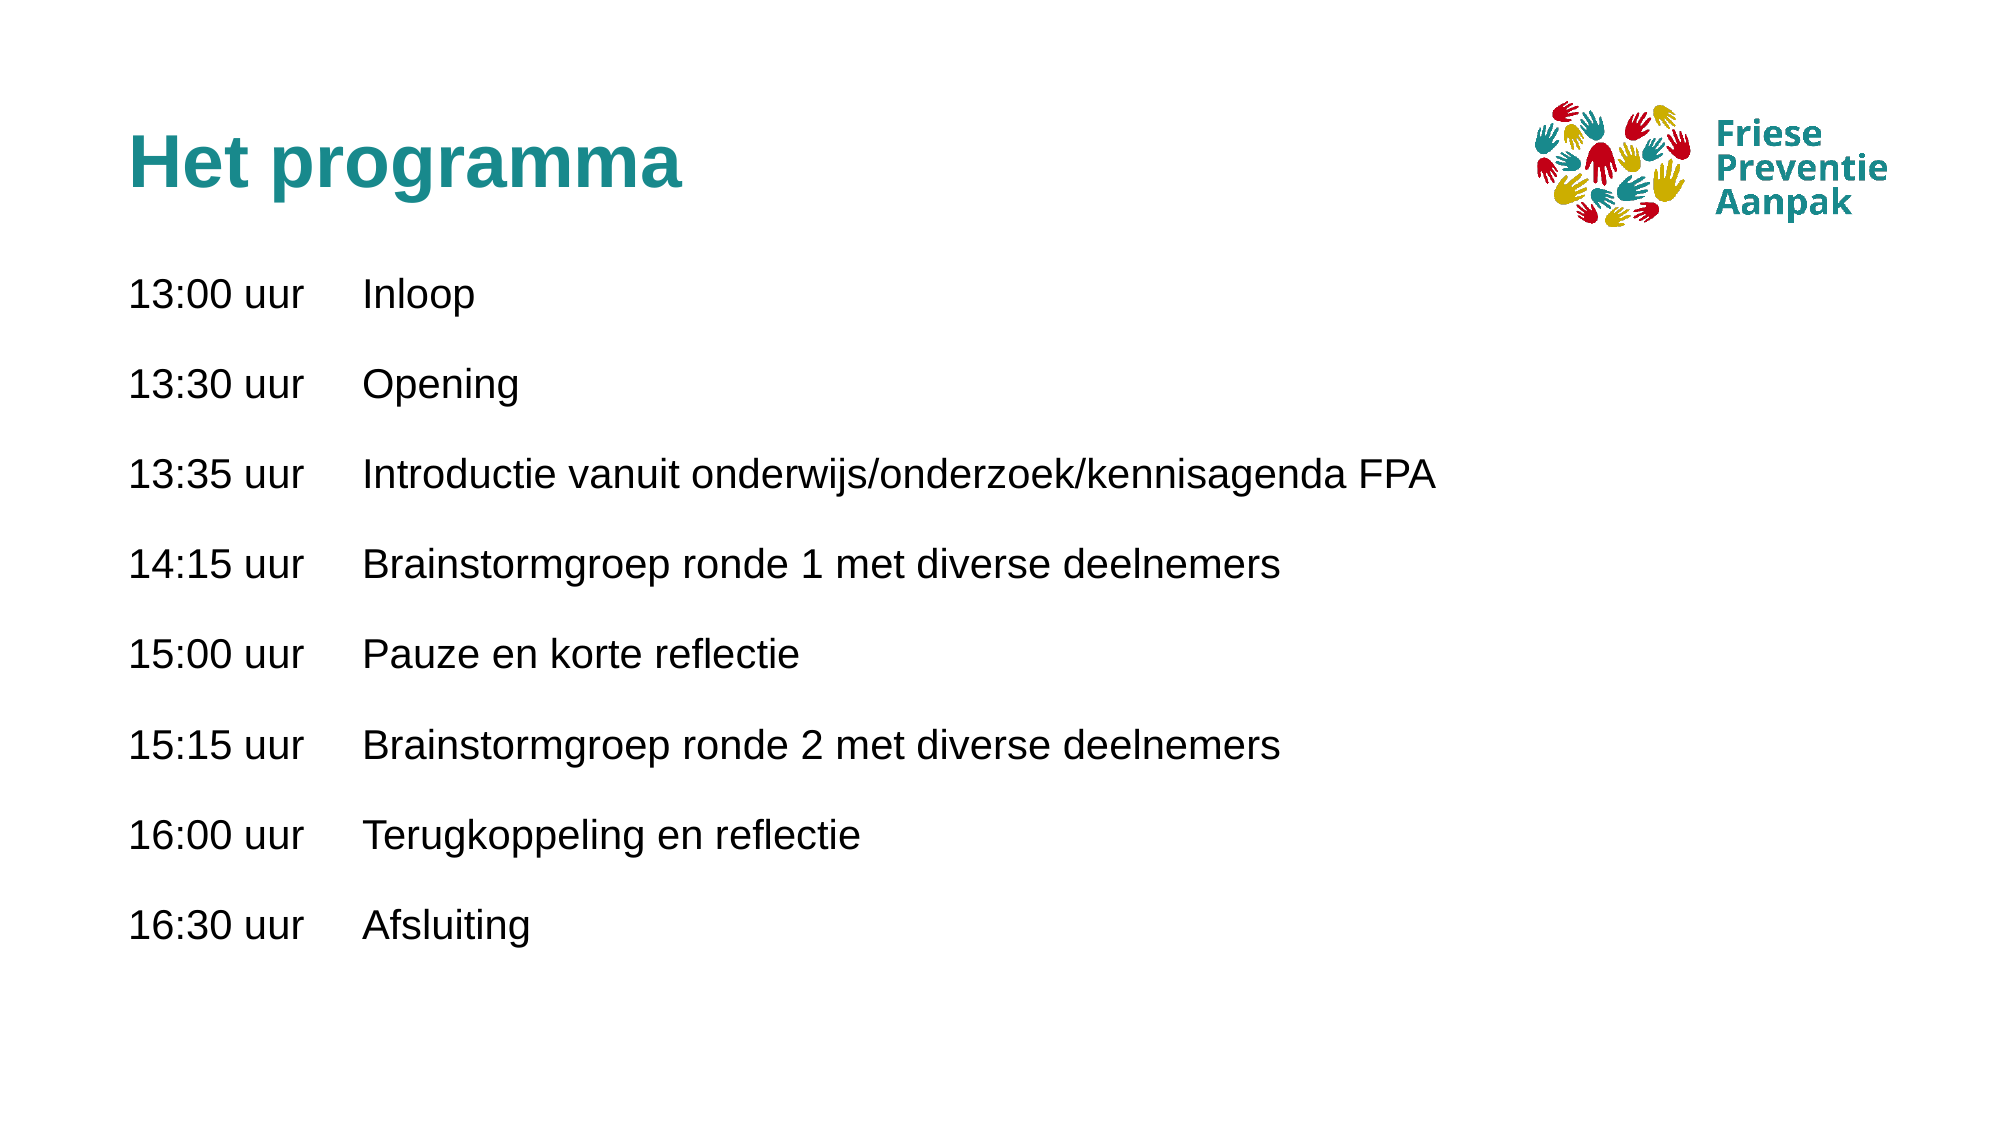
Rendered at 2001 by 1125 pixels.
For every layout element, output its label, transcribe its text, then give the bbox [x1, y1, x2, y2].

list 13:00 uur Inloop 13:30 uur Opening 13:35 uur Introductie vanuit onderwijs/onderzoek/kennisagenda FPA 14:15 uur Brainstormgroep ronde 1 met diverse deelnemers 15:00 uur Pauze en korte reflectie 15:15 uur Brainstormgroep ronde 2 met diverse deelnemers 16:00 uur Terugkoppeling en reflectie 16:30 uur Afsluiting [113, 265, 2000, 1090]
title Het programma [113, 94, 1589, 233]
picture [1589, 101, 1887, 227]
